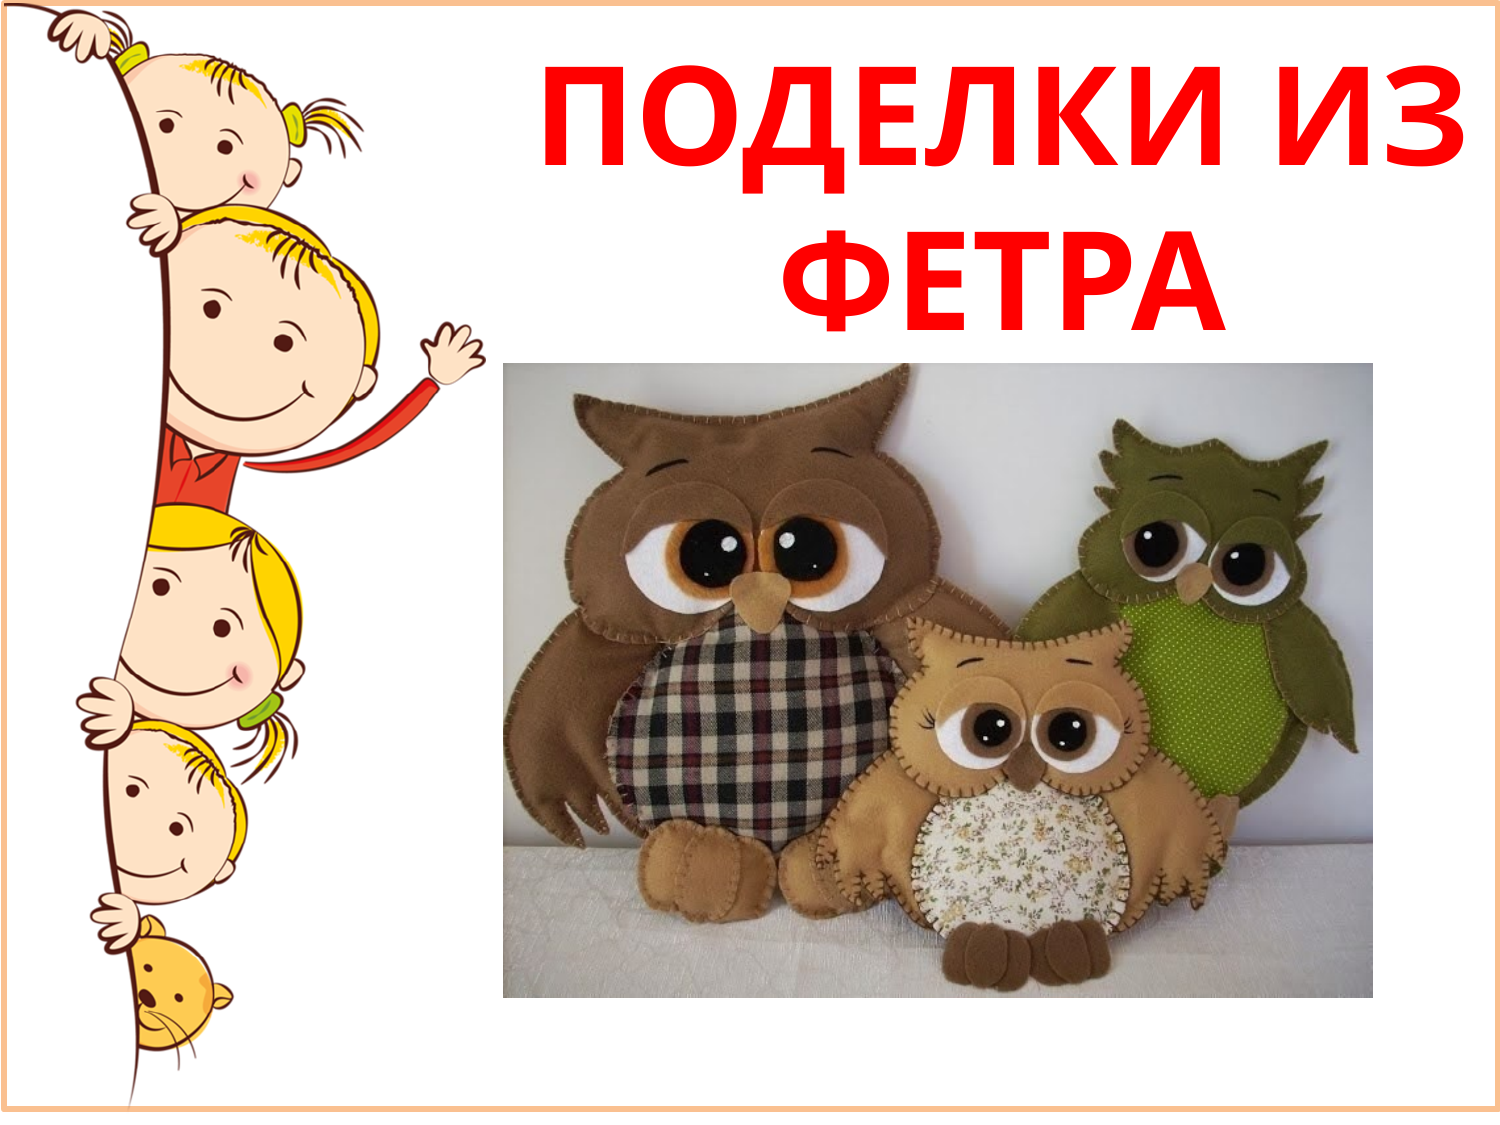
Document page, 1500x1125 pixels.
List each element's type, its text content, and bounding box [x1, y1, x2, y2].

title ПОДЕЛКИ ИЗ ФЕТРА [492, 35, 1500, 352]
picture [0, 0, 1500, 1125]
